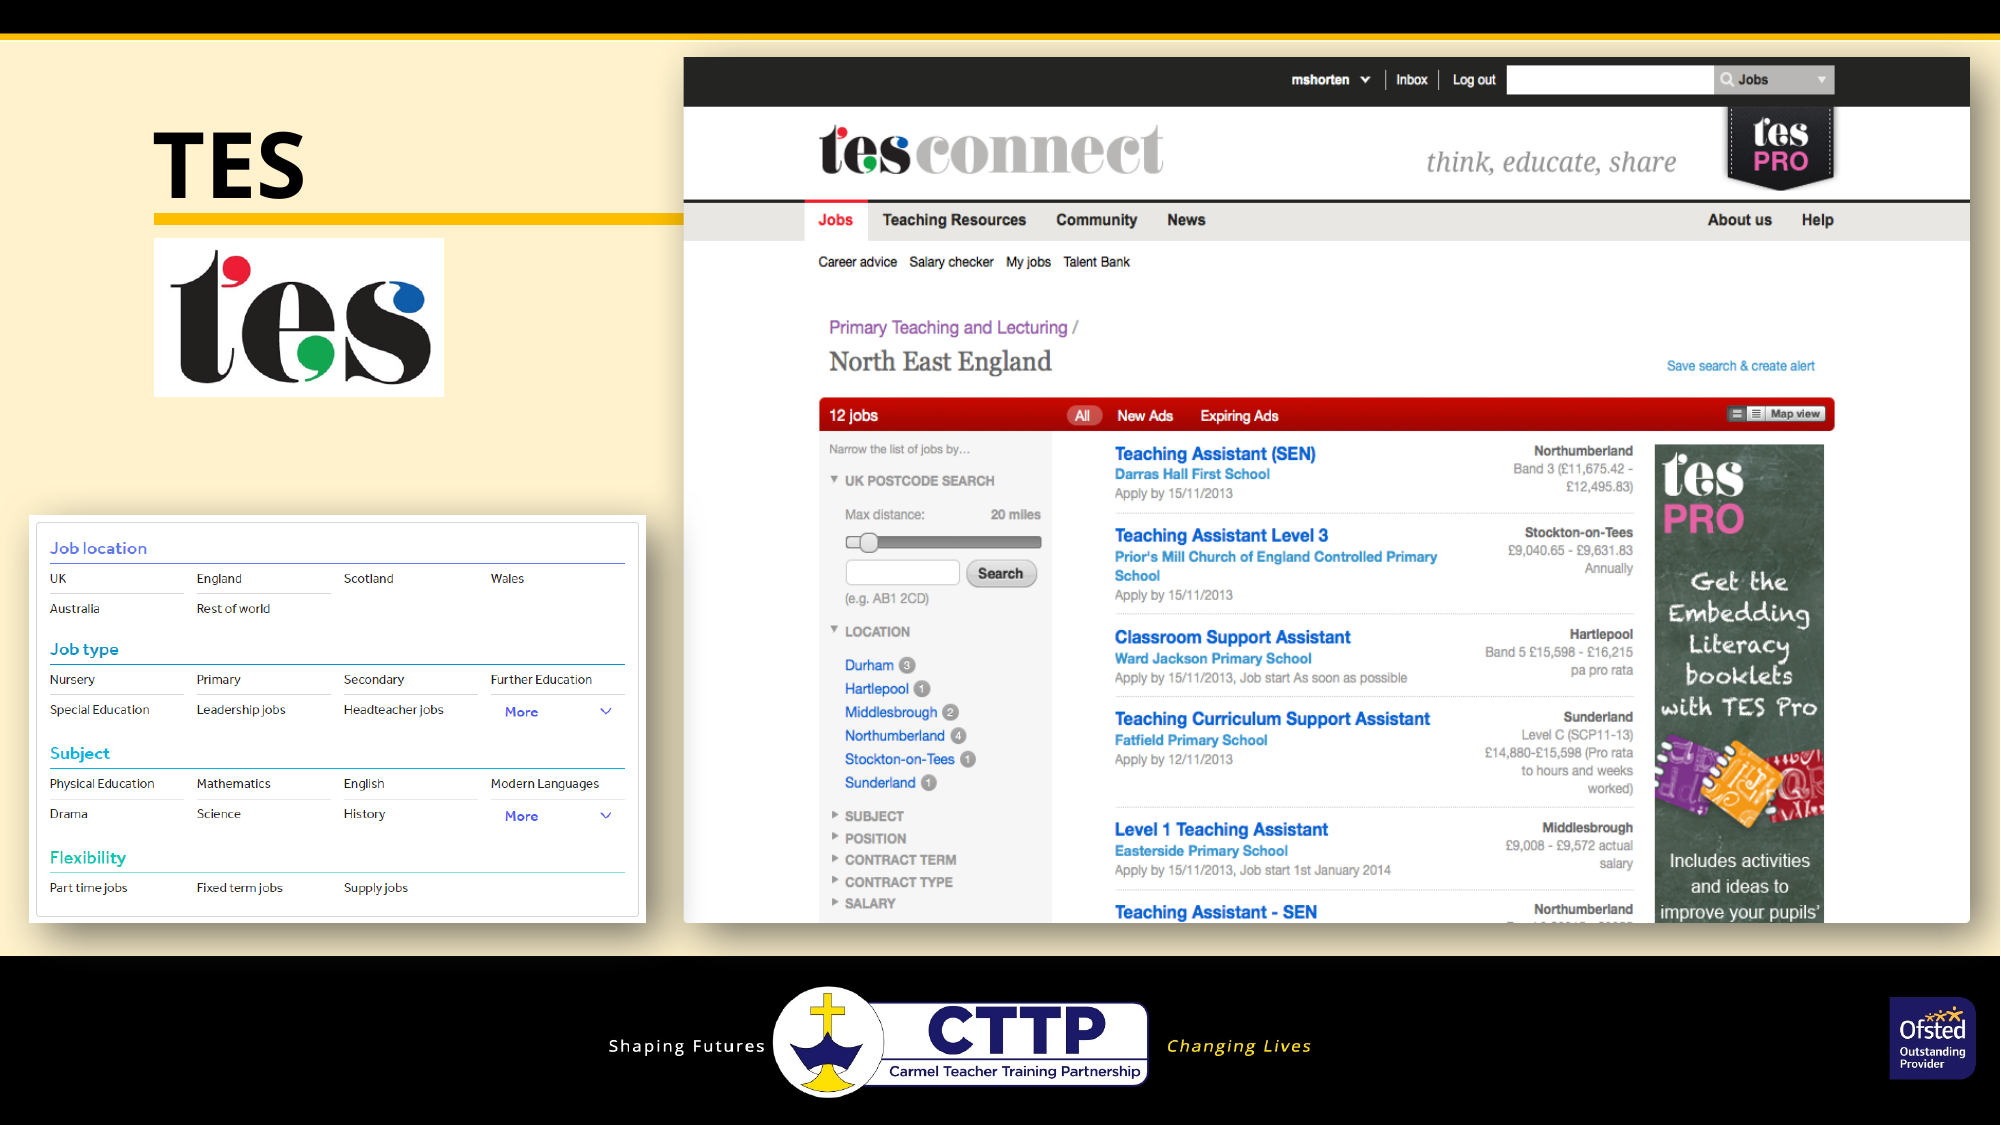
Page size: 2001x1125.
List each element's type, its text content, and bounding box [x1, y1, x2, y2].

picture [154, 238, 444, 397]
picture [683, 57, 1970, 923]
title TES [137, 59, 679, 278]
picture [0, 0, 2000, 42]
picture [29, 514, 646, 923]
picture [0, 956, 2000, 1125]
